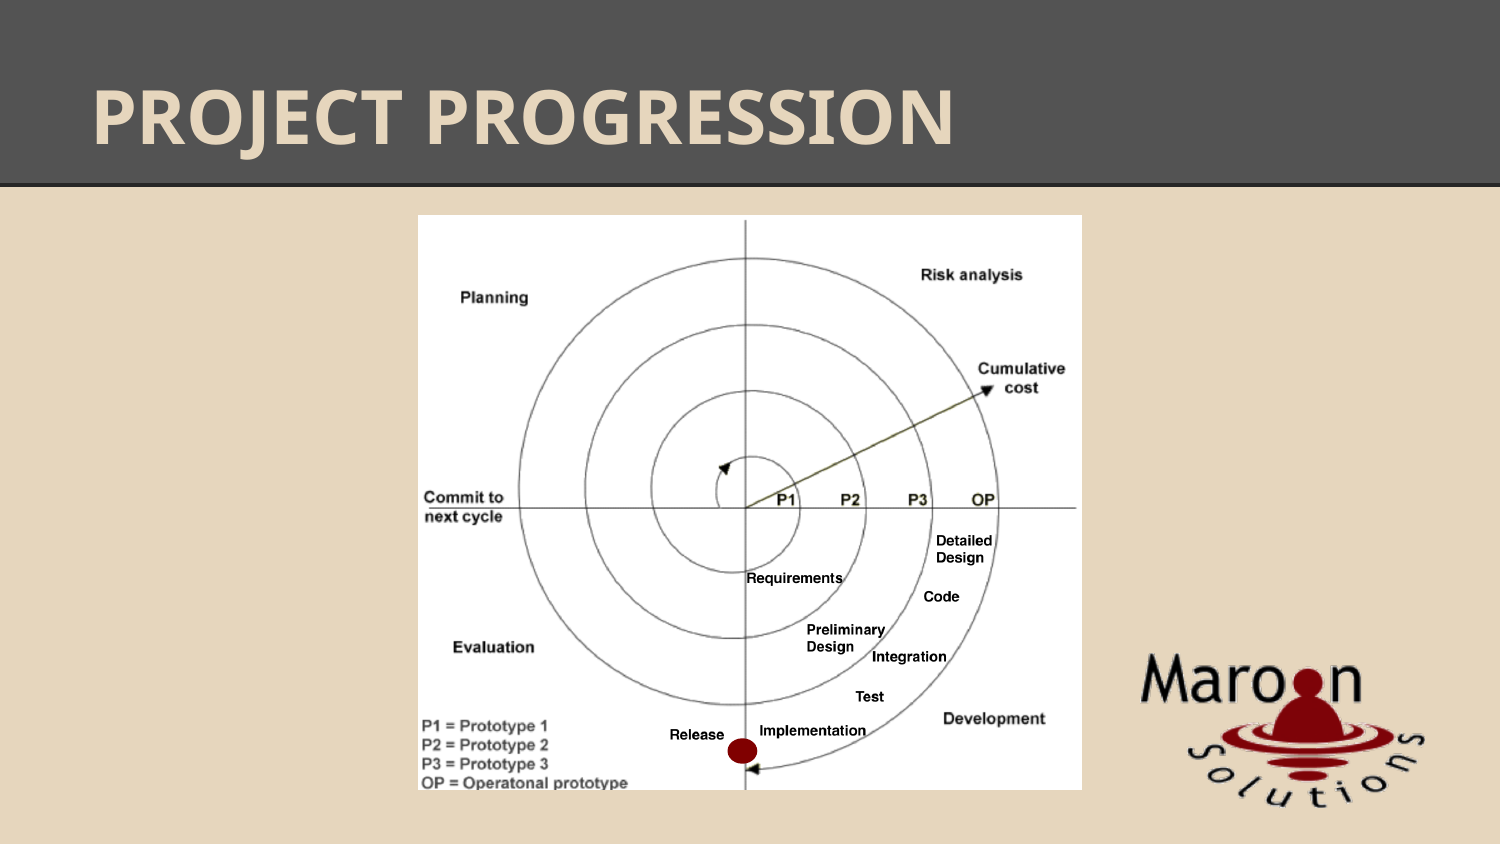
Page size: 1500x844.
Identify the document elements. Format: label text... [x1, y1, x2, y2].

title PROJECT PROGRESSION [75, 33, 1425, 175]
picture [1139, 652, 1426, 809]
picture [418, 214, 1082, 790]
